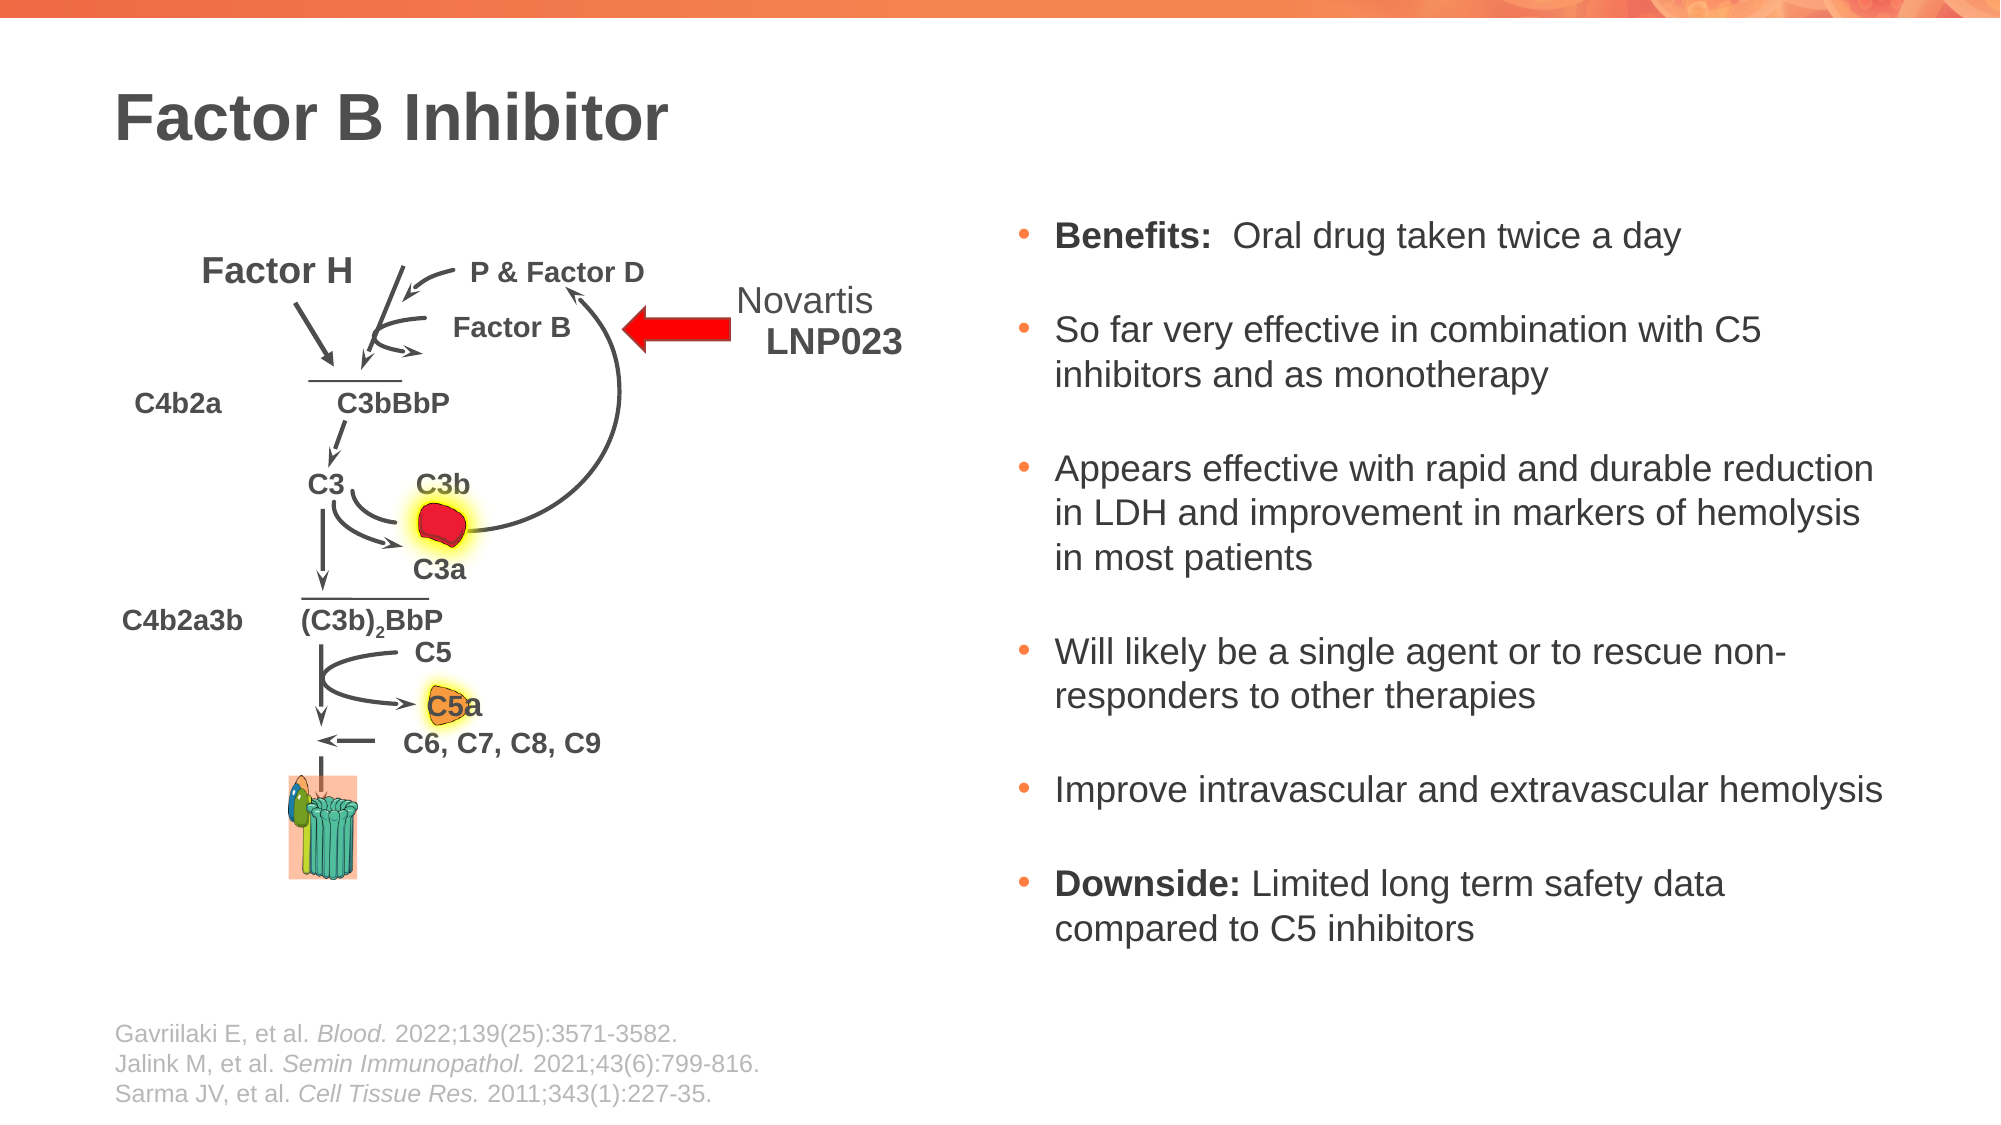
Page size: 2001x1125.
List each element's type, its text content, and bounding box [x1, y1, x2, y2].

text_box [105, 238, 730, 880]
list Benefits: Oral drug taken twice a day So far very effective in combination with C5 inhibitors and as monotherapy Appears effective with rapid and durable reduction in LDH and improvement in markers of hemolysis in most patients Will likely be a single agent or to rescue non-responders to other therapies Improve intravascular and extravascular hemolysis Downside: Limited long term safety data compared to C5 inhibitors [1002, 204, 1899, 980]
text_box LNP023 [751, 310, 918, 370]
picture [0, 0, 2000, 18]
title Factor B Inhibitor [99, 16, 1863, 212]
text_box Novartis [730, 268, 889, 329]
footer Gavriilaki E, et al. Blood. 2022;139(25):3571-3582. Jalink M, et al. Semin Immunopathol. 2021;43(6):799-816. Sarma JV, et al. Cell Tissue Res. 2011;343(1):227-35. [99, 1008, 1863, 1116]
